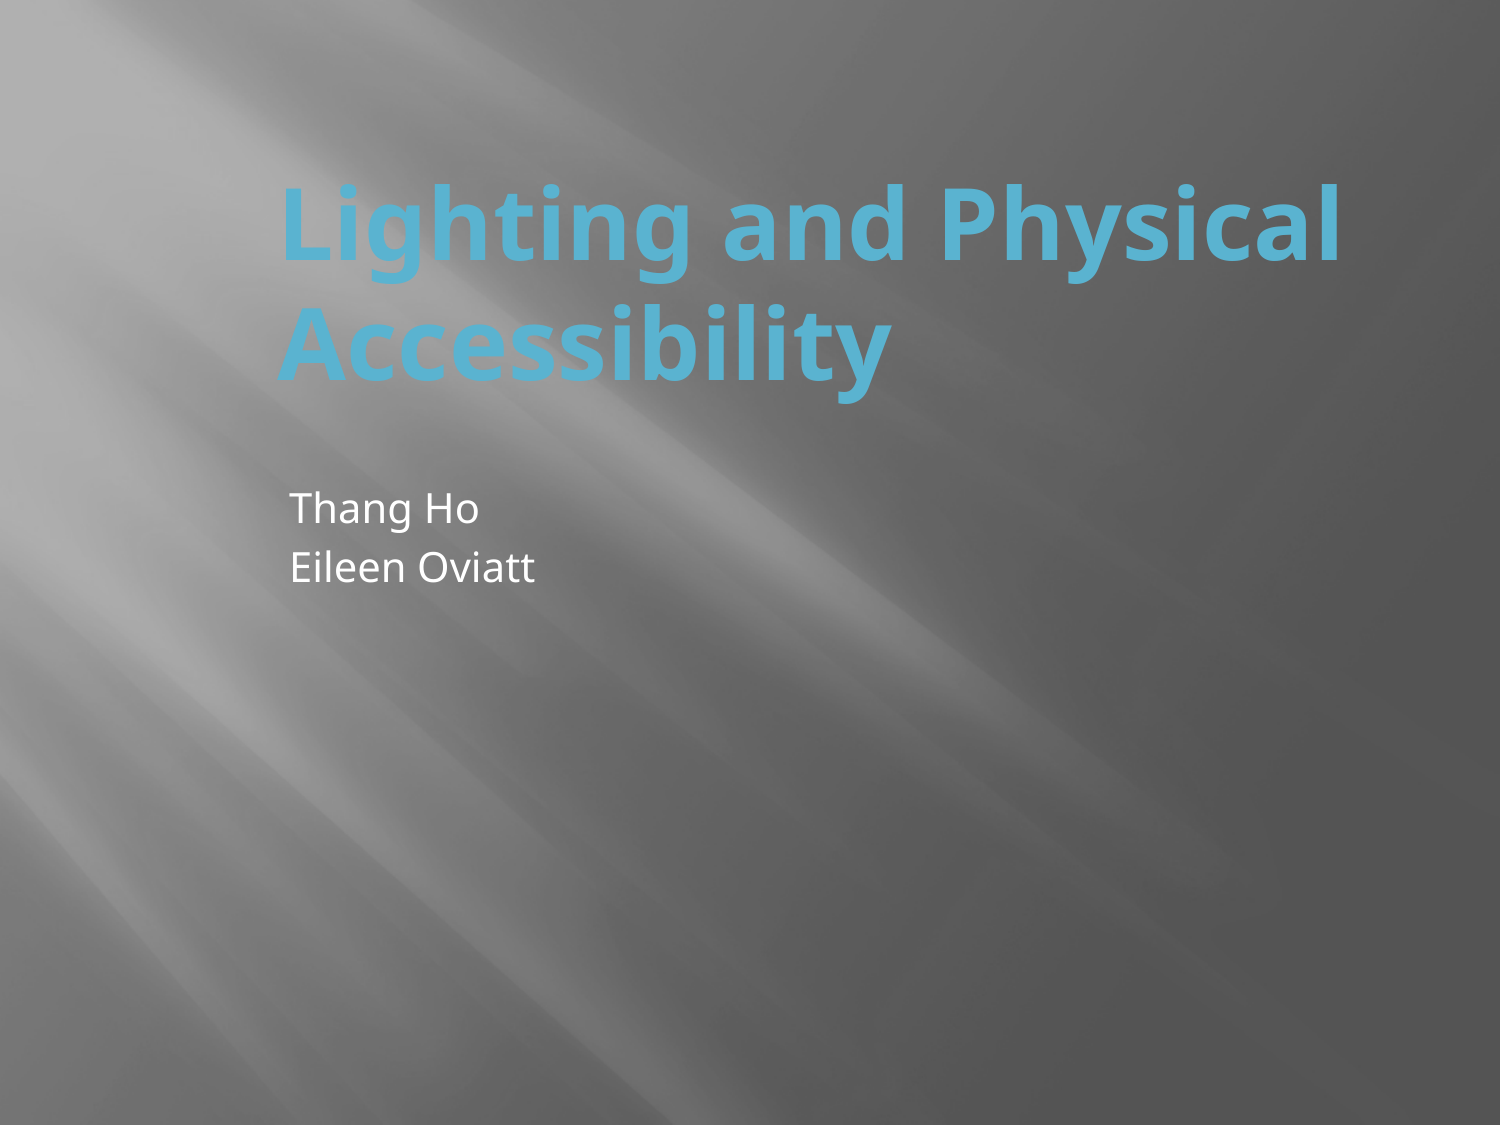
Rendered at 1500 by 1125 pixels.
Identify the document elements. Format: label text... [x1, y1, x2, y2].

title Lighting and Physical Accessibility [262, 99, 1425, 400]
list Thang Ho Eileen Oviatt [262, 474, 1425, 723]
